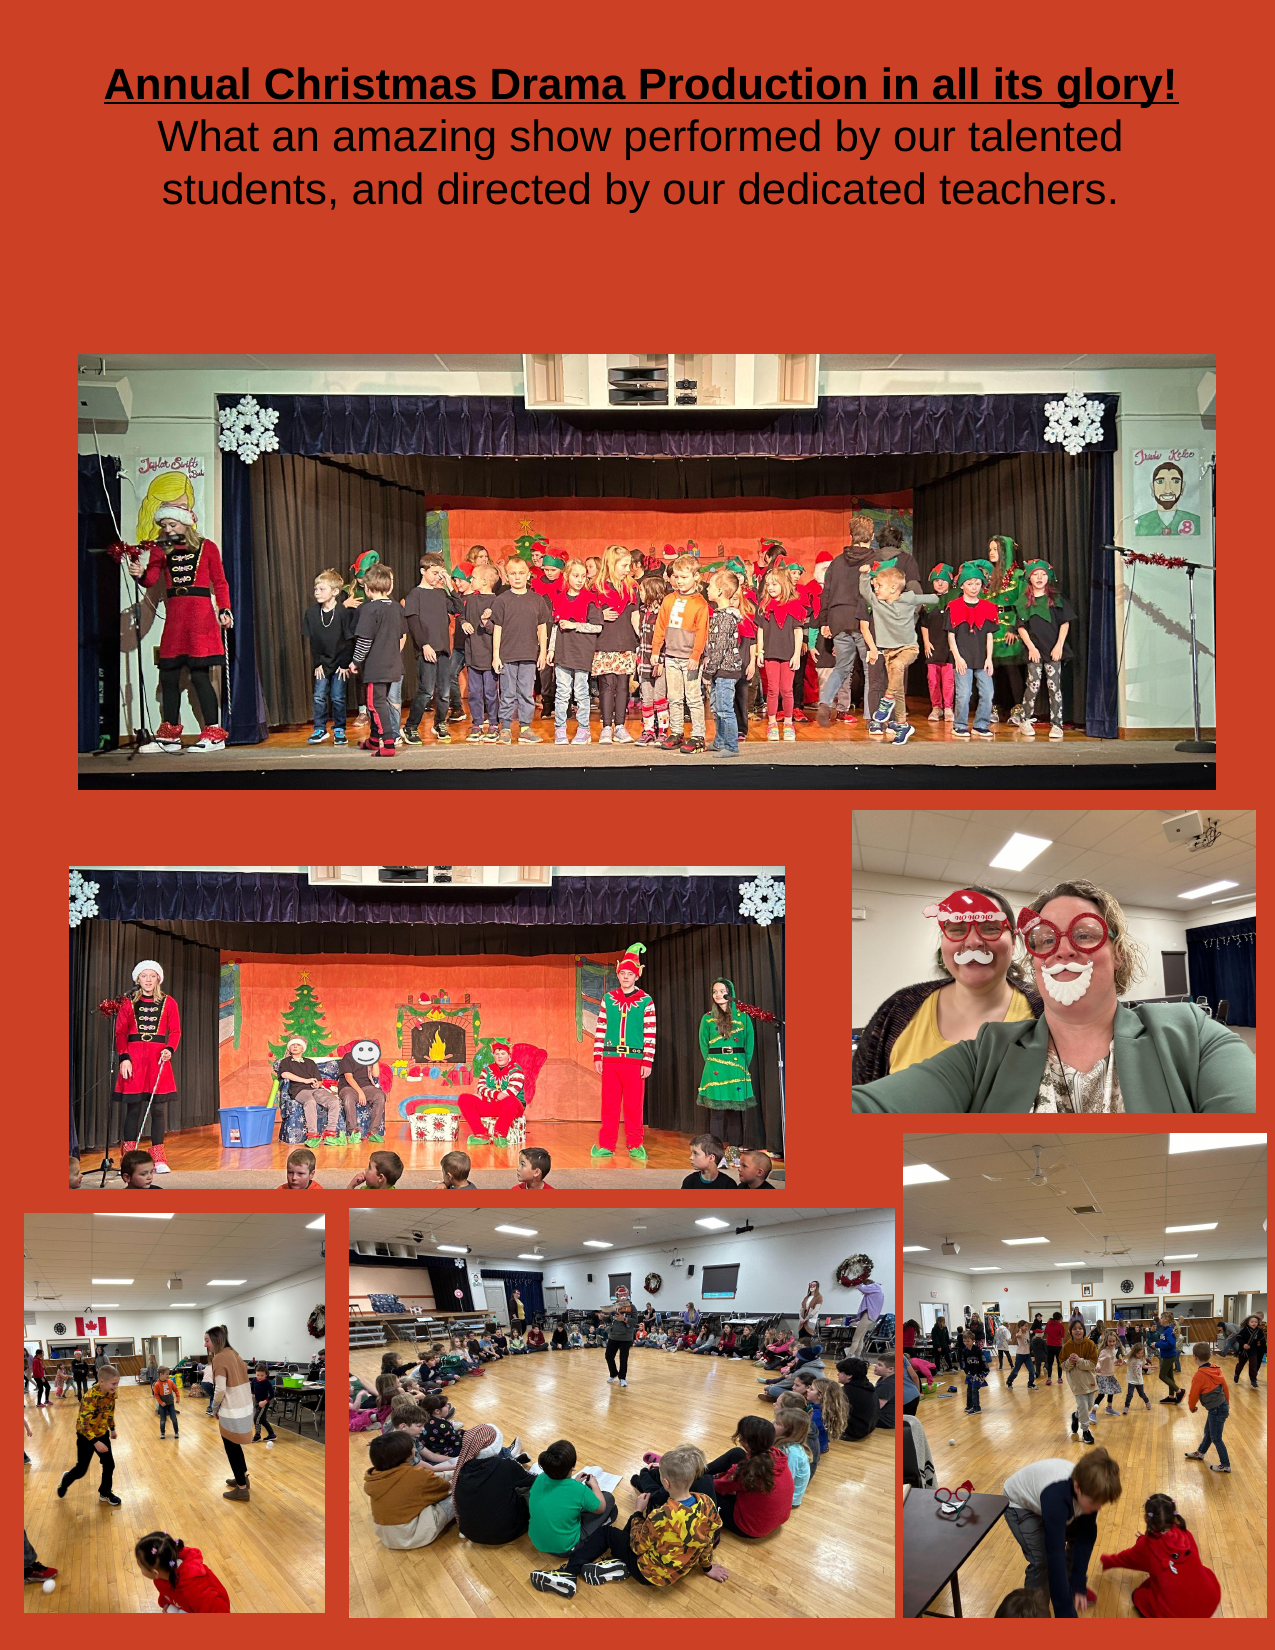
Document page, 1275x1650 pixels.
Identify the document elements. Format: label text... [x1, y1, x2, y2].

picture [68, 866, 785, 1190]
picture [349, 1208, 896, 1618]
picture [903, 1133, 1267, 1618]
text_box Annual Christmas Drama Production in all its glory! What an amazing show performed by our talented students, and directed by our dedicated teachers. [66, 40, 1216, 302]
picture [851, 809, 1256, 1114]
picture [78, 354, 1216, 790]
picture [24, 1213, 325, 1613]
